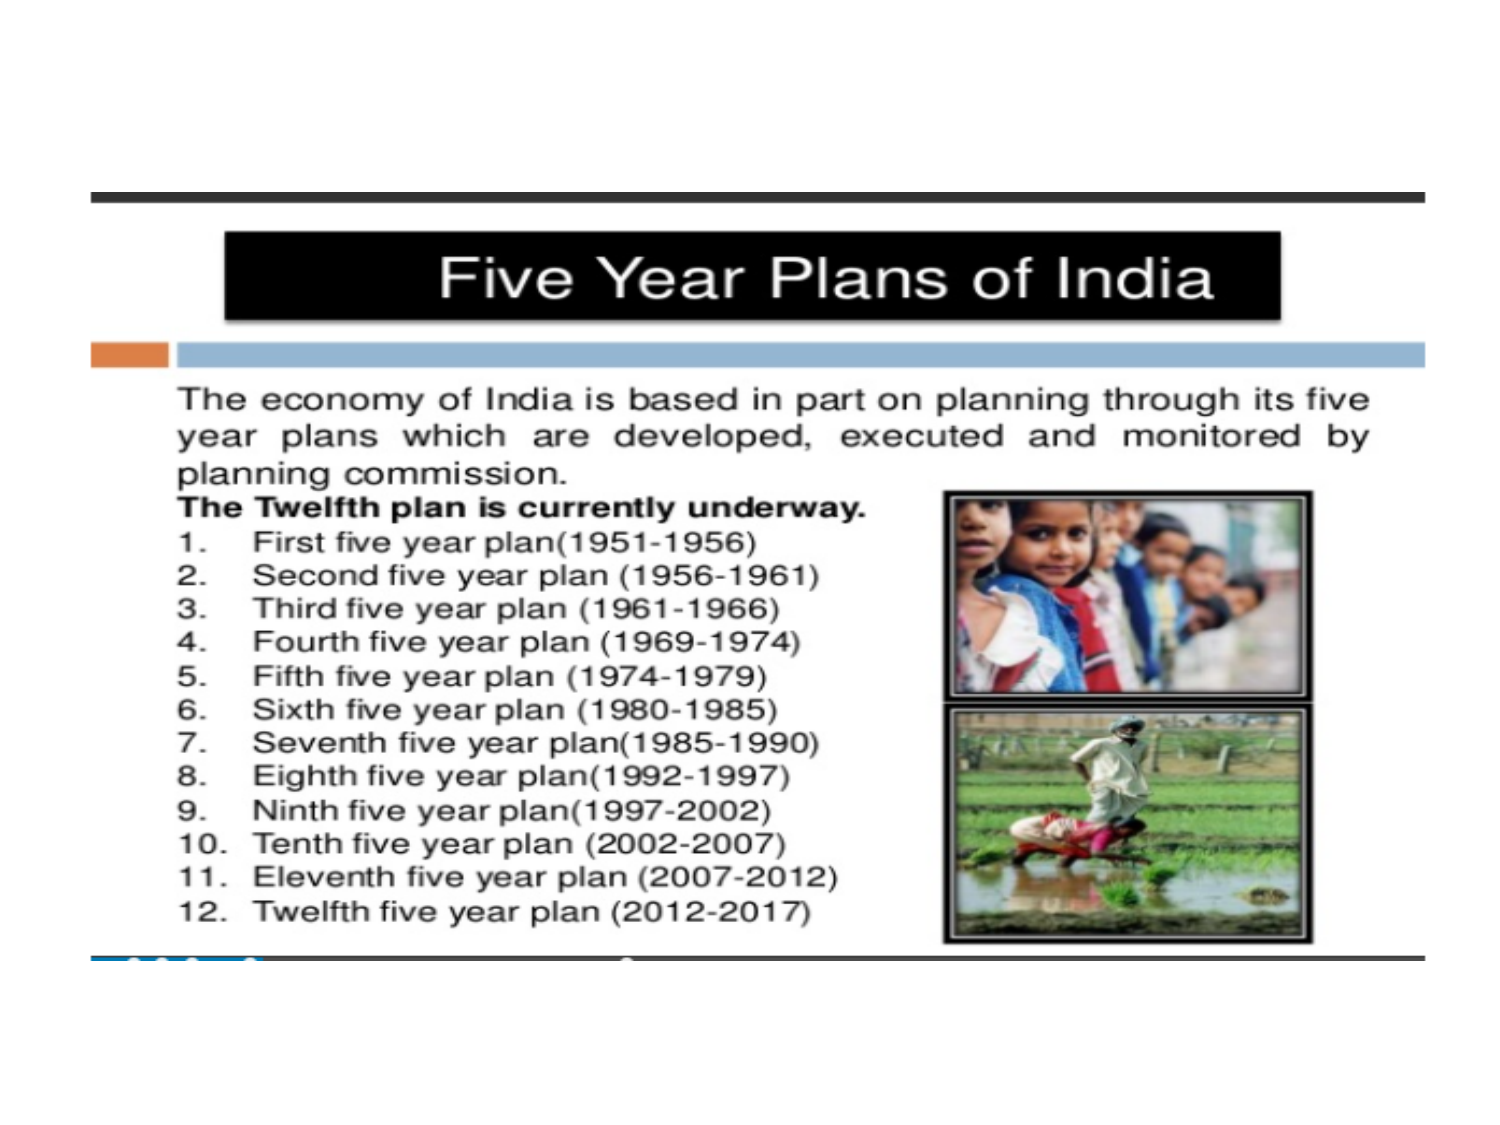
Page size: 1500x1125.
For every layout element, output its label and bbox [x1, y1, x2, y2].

picture [70, 192, 1430, 962]
